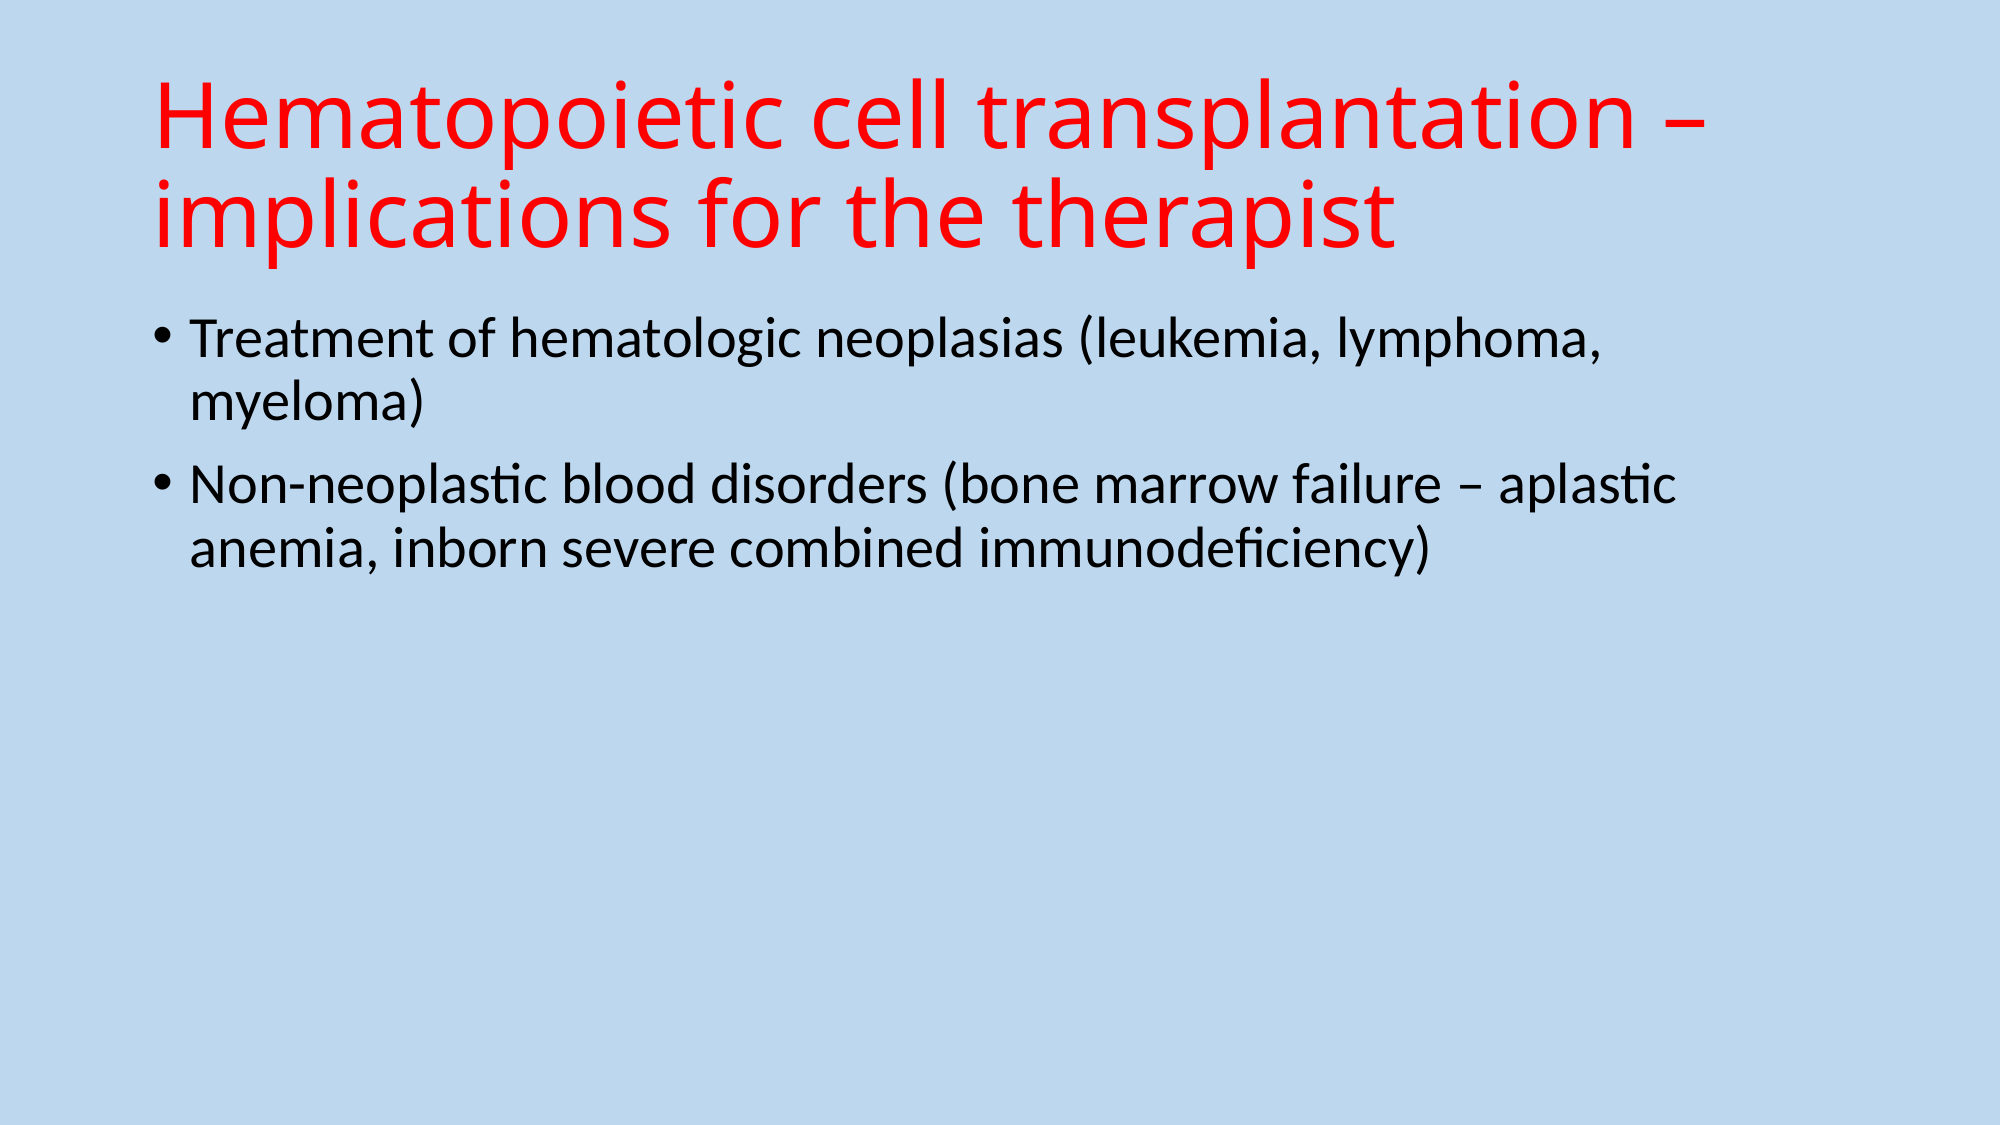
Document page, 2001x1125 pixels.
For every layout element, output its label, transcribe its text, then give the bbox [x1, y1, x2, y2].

title Hematopoietic cell transplantation – implications for the therapist [137, 59, 1863, 278]
list Treatment of hematologic neoplasias (leukemia, lymphoma, myeloma) Non-neoplastic blood disorders (bone marrow failure – aplastic anemia, inborn severe combined immunodeficiency) [137, 299, 1863, 1014]
